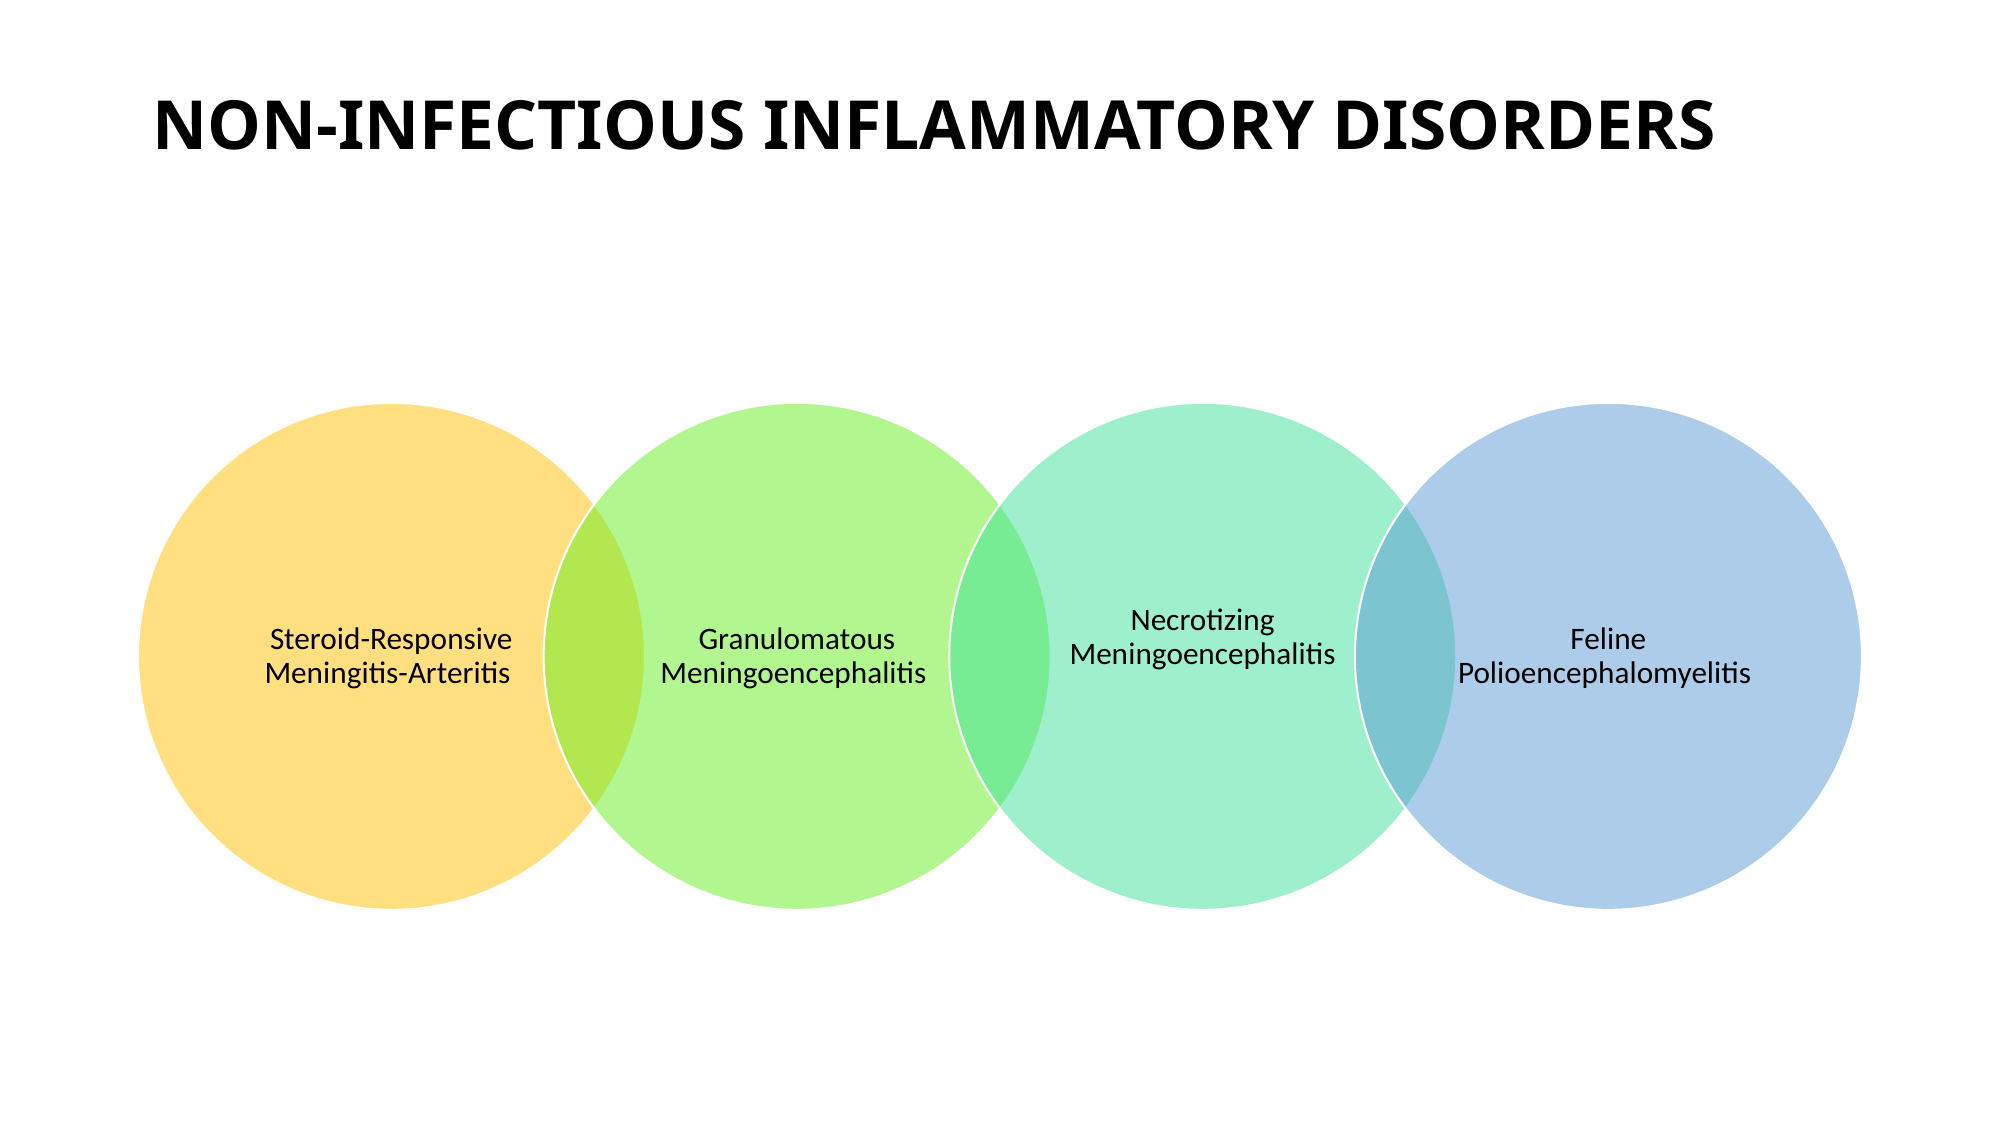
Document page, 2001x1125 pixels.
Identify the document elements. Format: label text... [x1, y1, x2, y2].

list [137, 299, 1863, 1014]
title NON-INFECTIOUS INFLAMMATORY DISORDERS [137, 59, 1863, 278]
